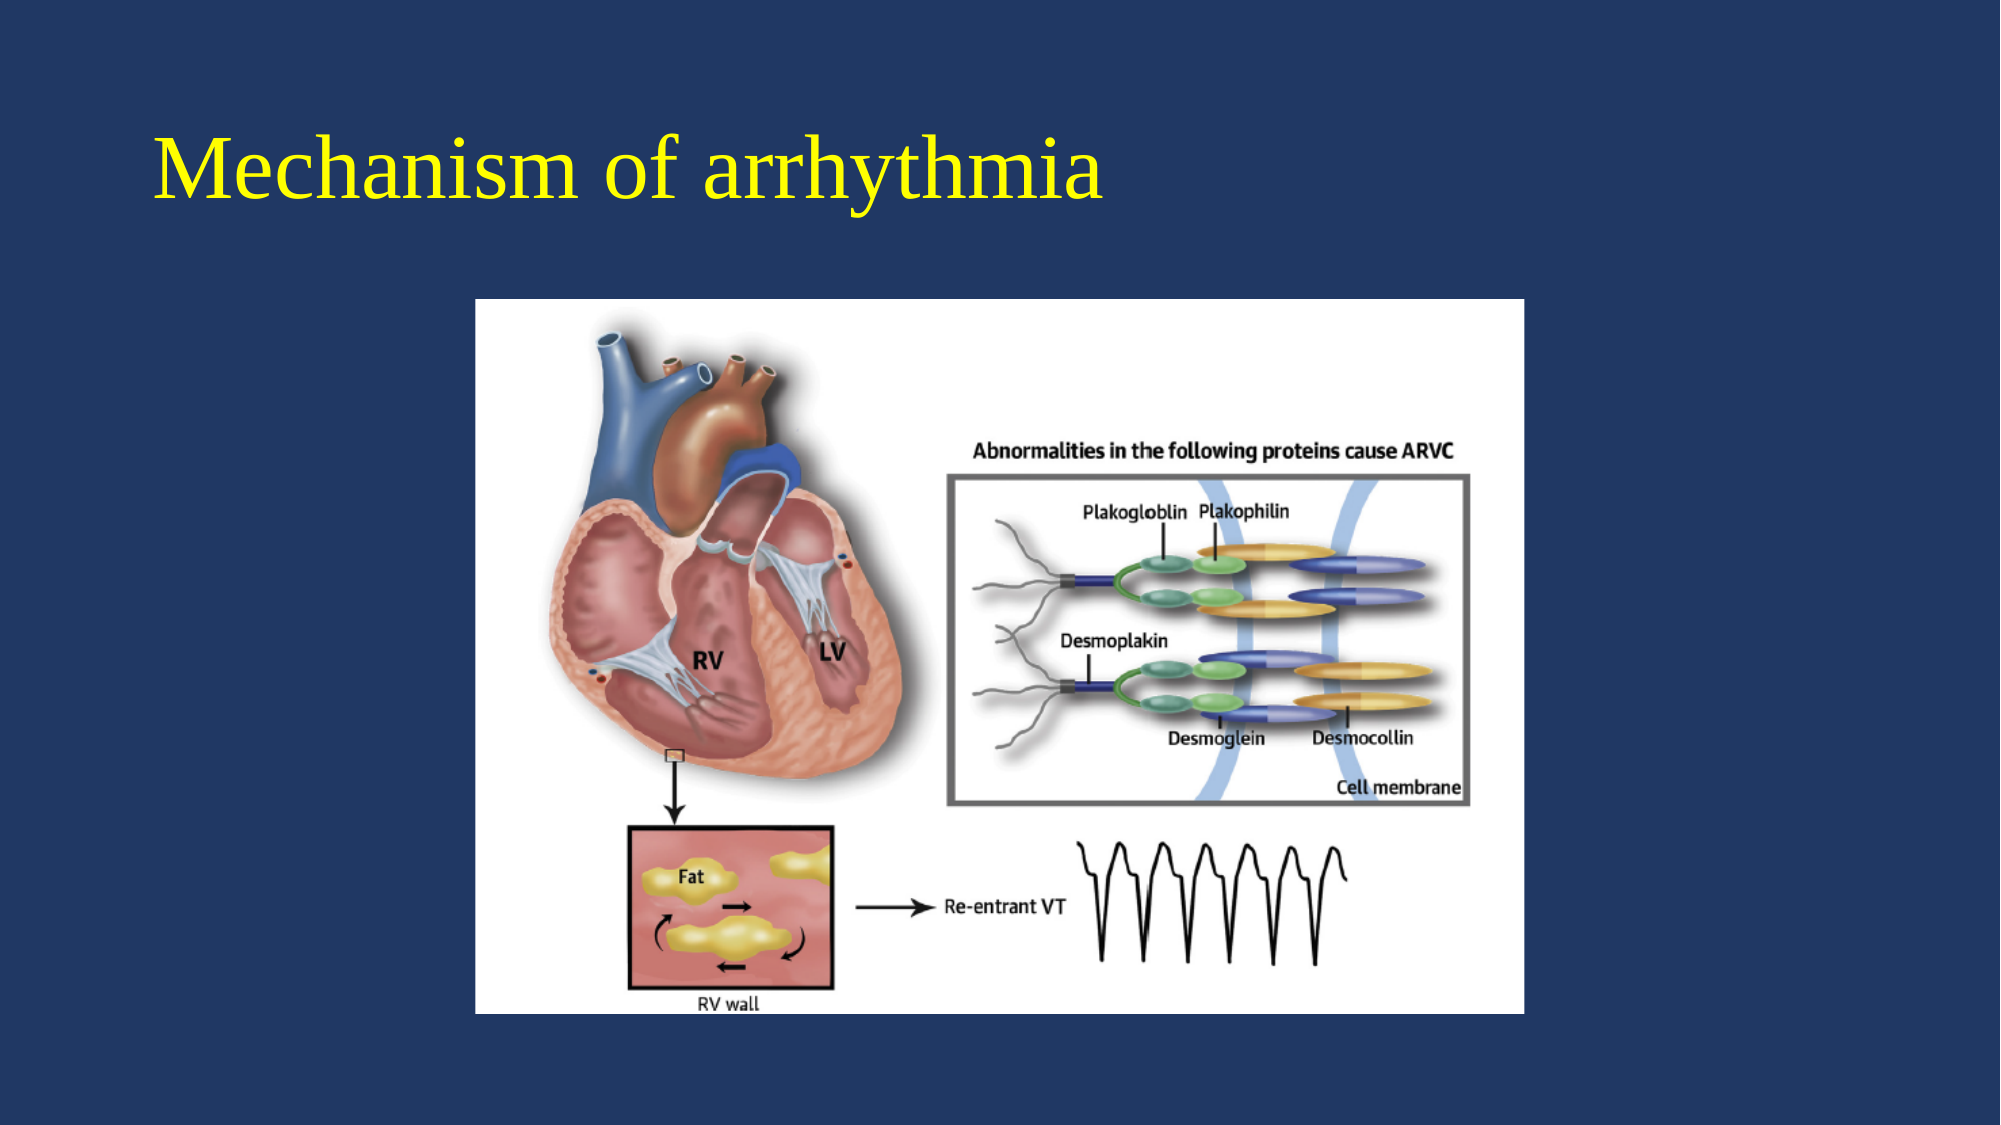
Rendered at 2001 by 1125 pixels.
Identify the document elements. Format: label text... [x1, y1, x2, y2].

title Mechanism of arrhythmia [137, 59, 1863, 278]
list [475, 299, 1525, 1014]
